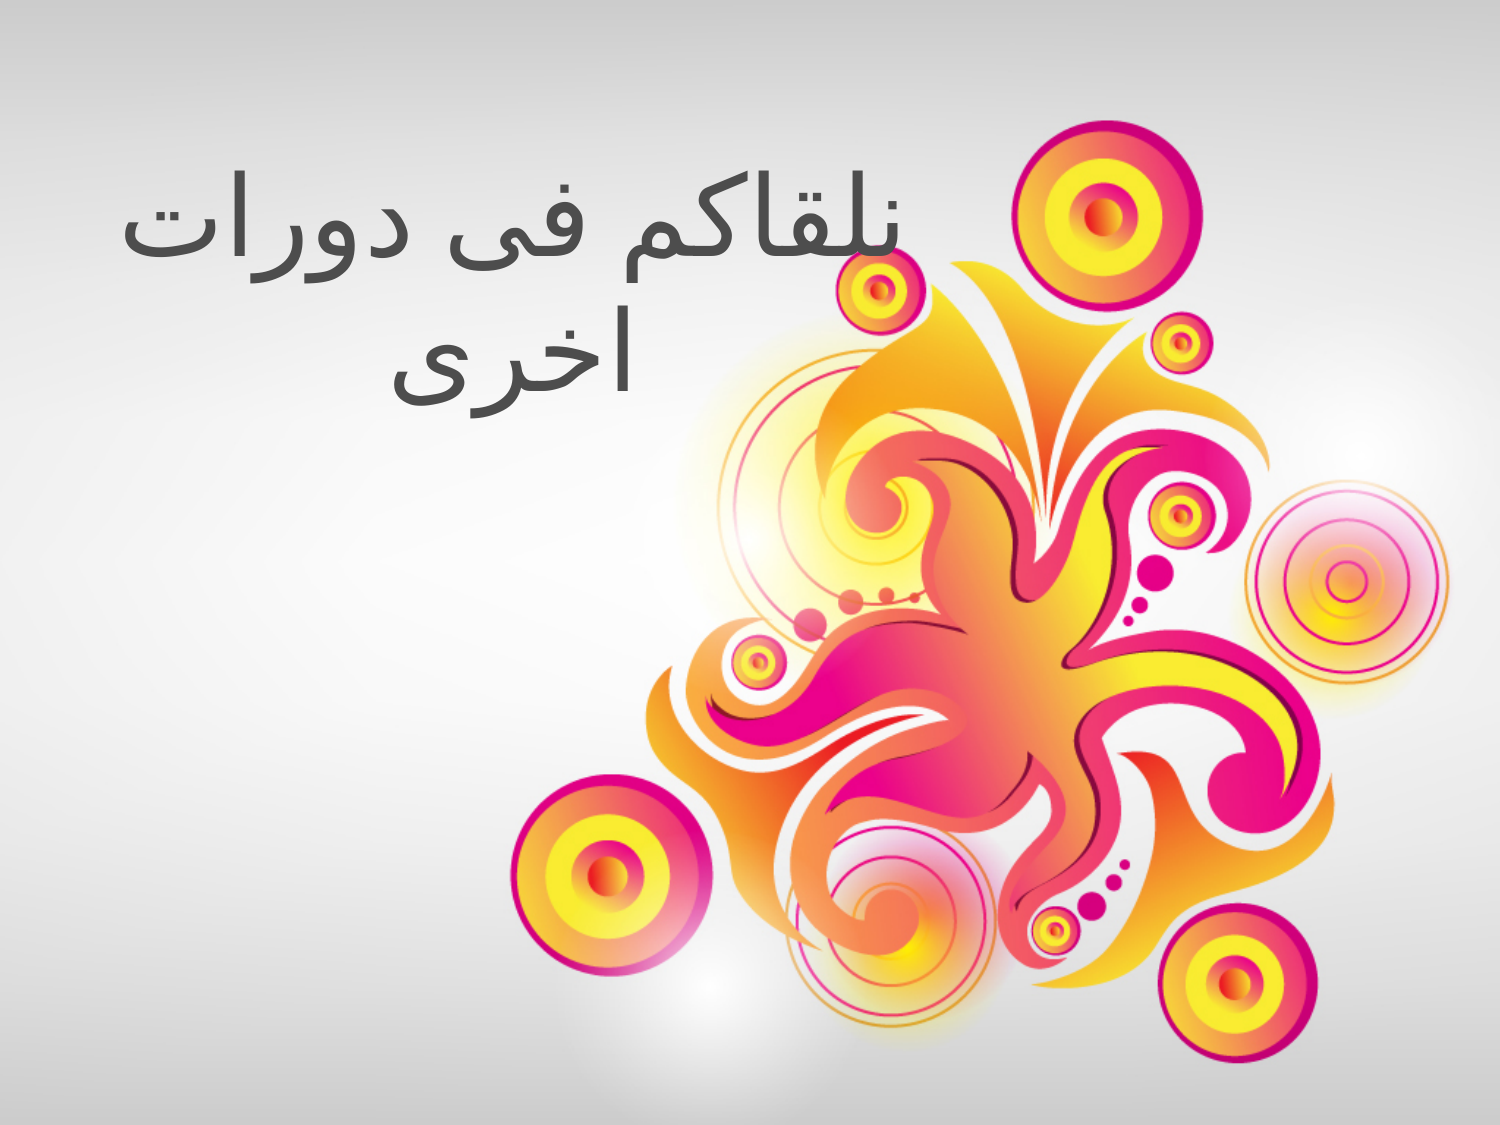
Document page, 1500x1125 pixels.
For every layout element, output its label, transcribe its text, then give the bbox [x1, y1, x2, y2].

picture [0, 0, 1500, 1125]
title نلقاكم فى دورات اخرى [99, 149, 928, 409]
